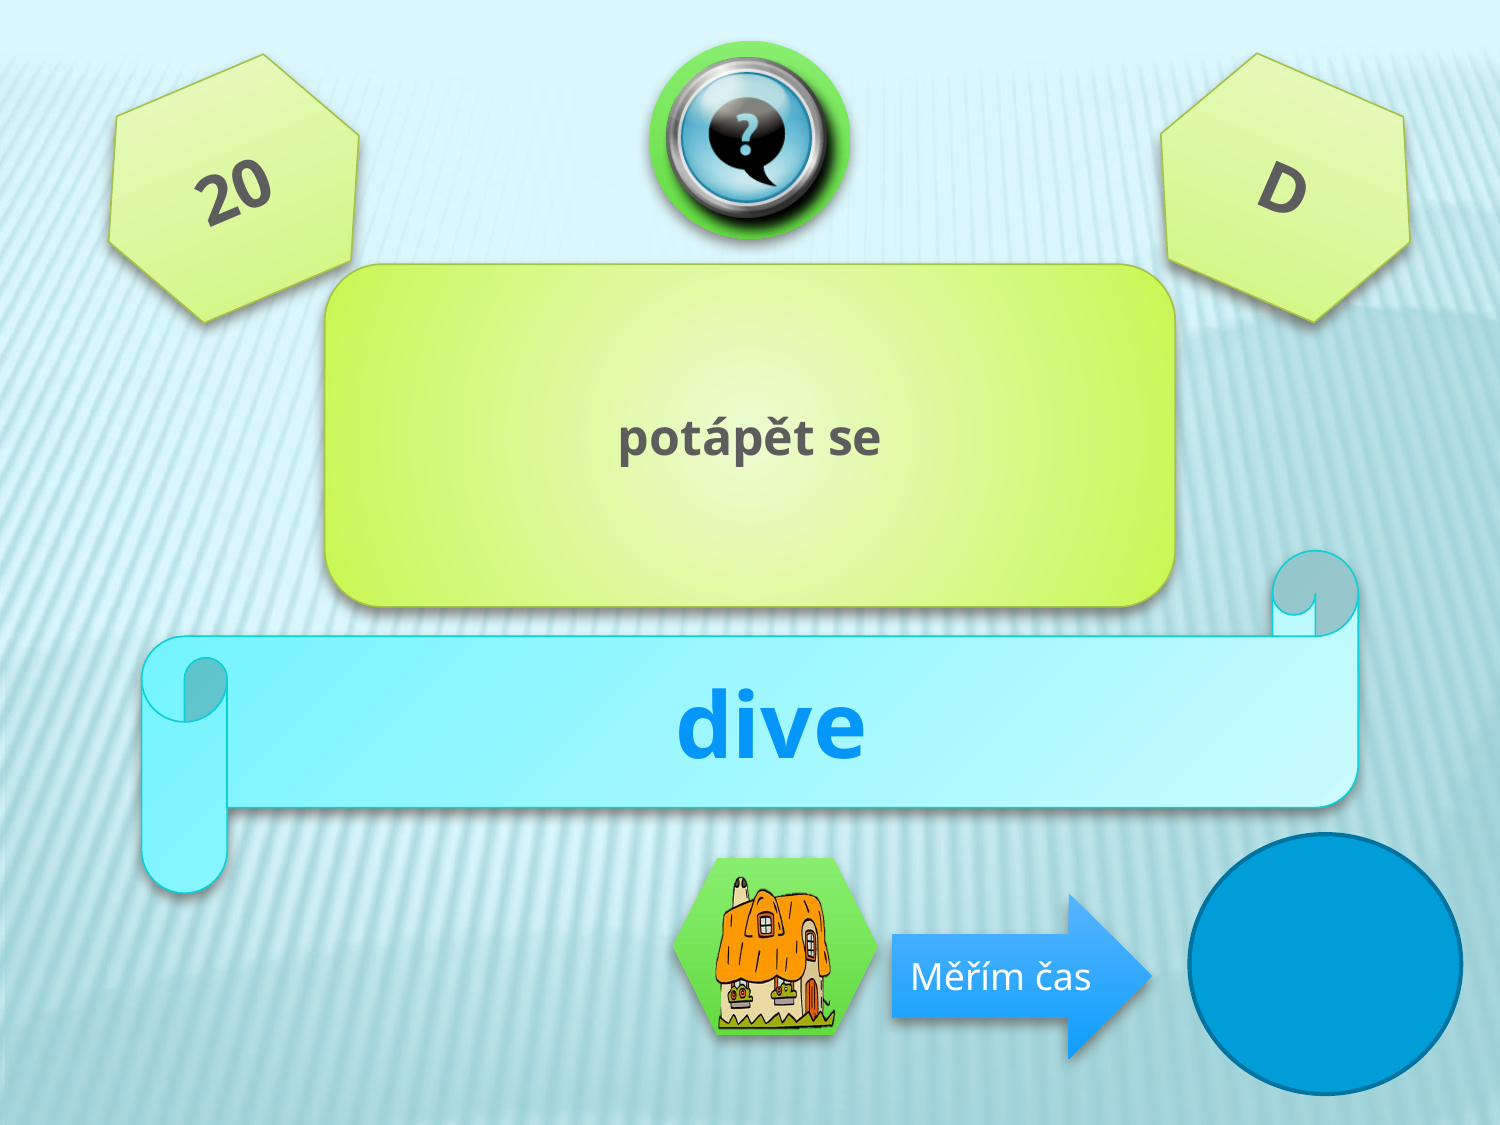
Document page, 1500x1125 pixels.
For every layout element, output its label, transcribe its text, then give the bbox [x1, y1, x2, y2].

text_box dive [140, 549, 1360, 895]
text_box 20 [107, 53, 360, 324]
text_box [672, 857, 878, 1040]
text_box D [1160, 52, 1411, 324]
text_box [649, 40, 851, 242]
text_box [1187, 832, 1464, 1097]
text_box potápět se [323, 263, 1177, 608]
text_box Měřím čas [891, 893, 1152, 1059]
